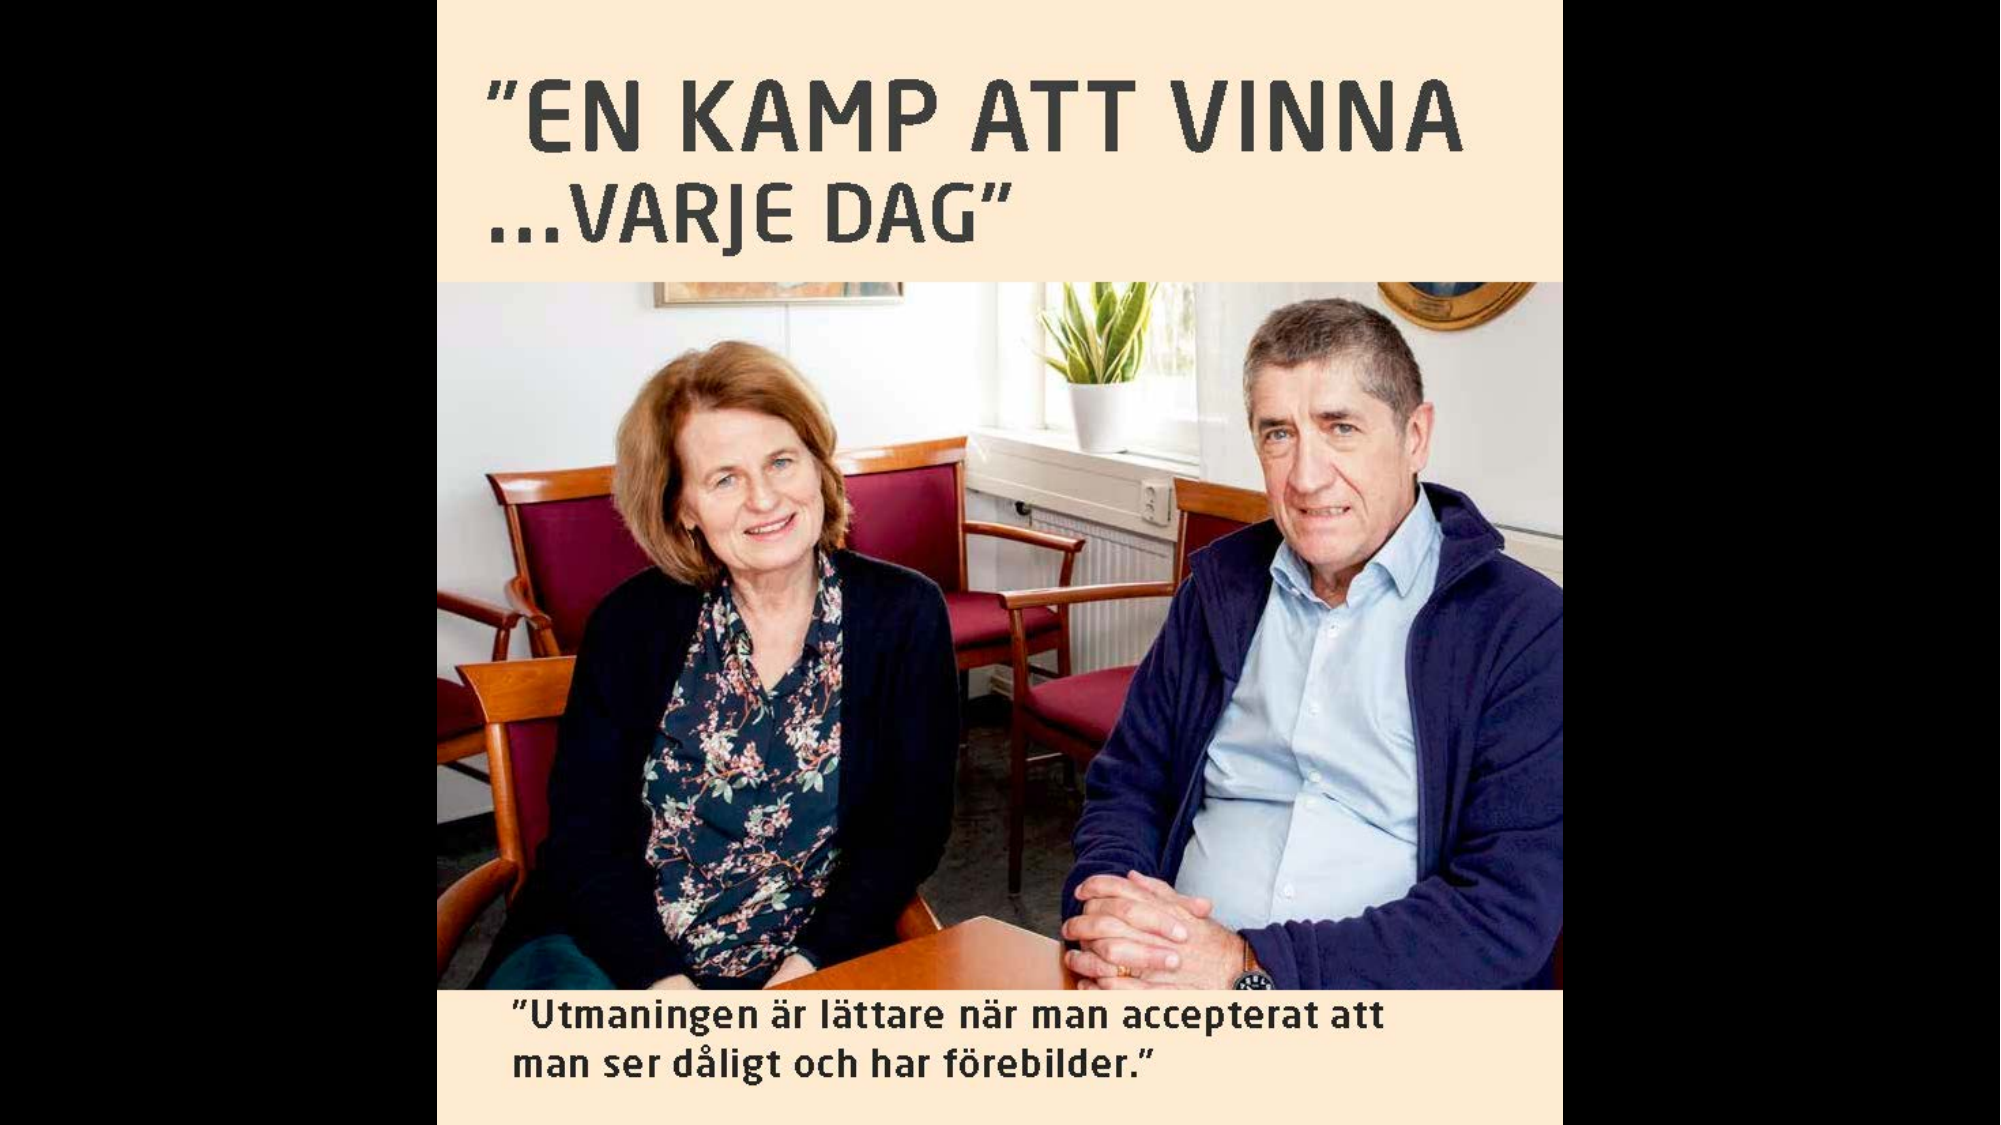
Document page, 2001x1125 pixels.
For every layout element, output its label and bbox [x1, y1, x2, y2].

picture [437, 0, 1563, 1125]
